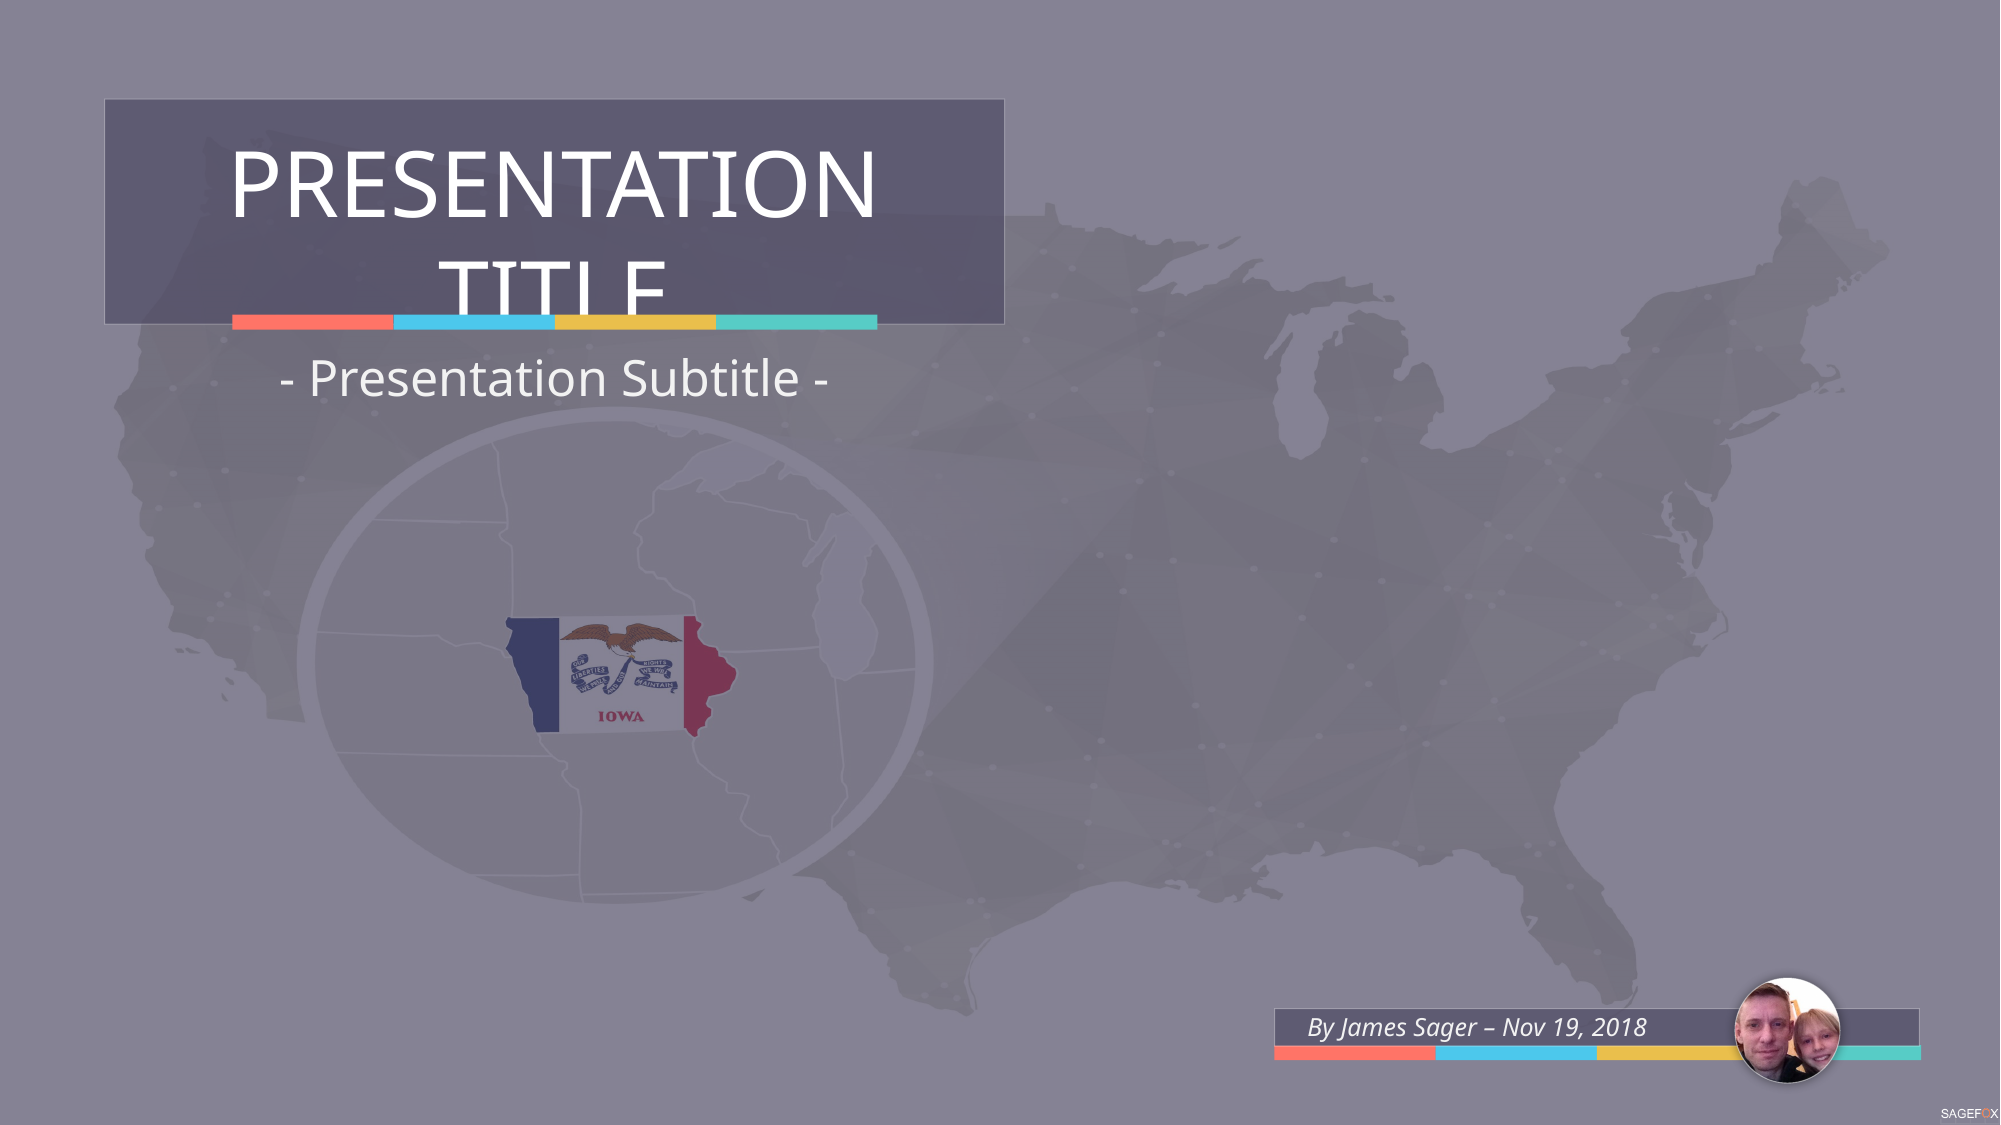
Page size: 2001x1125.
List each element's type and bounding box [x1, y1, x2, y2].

text_box [1274, 978, 1922, 1084]
picture [1940, 0, 2001, 1125]
text_box [104, 99, 1005, 330]
